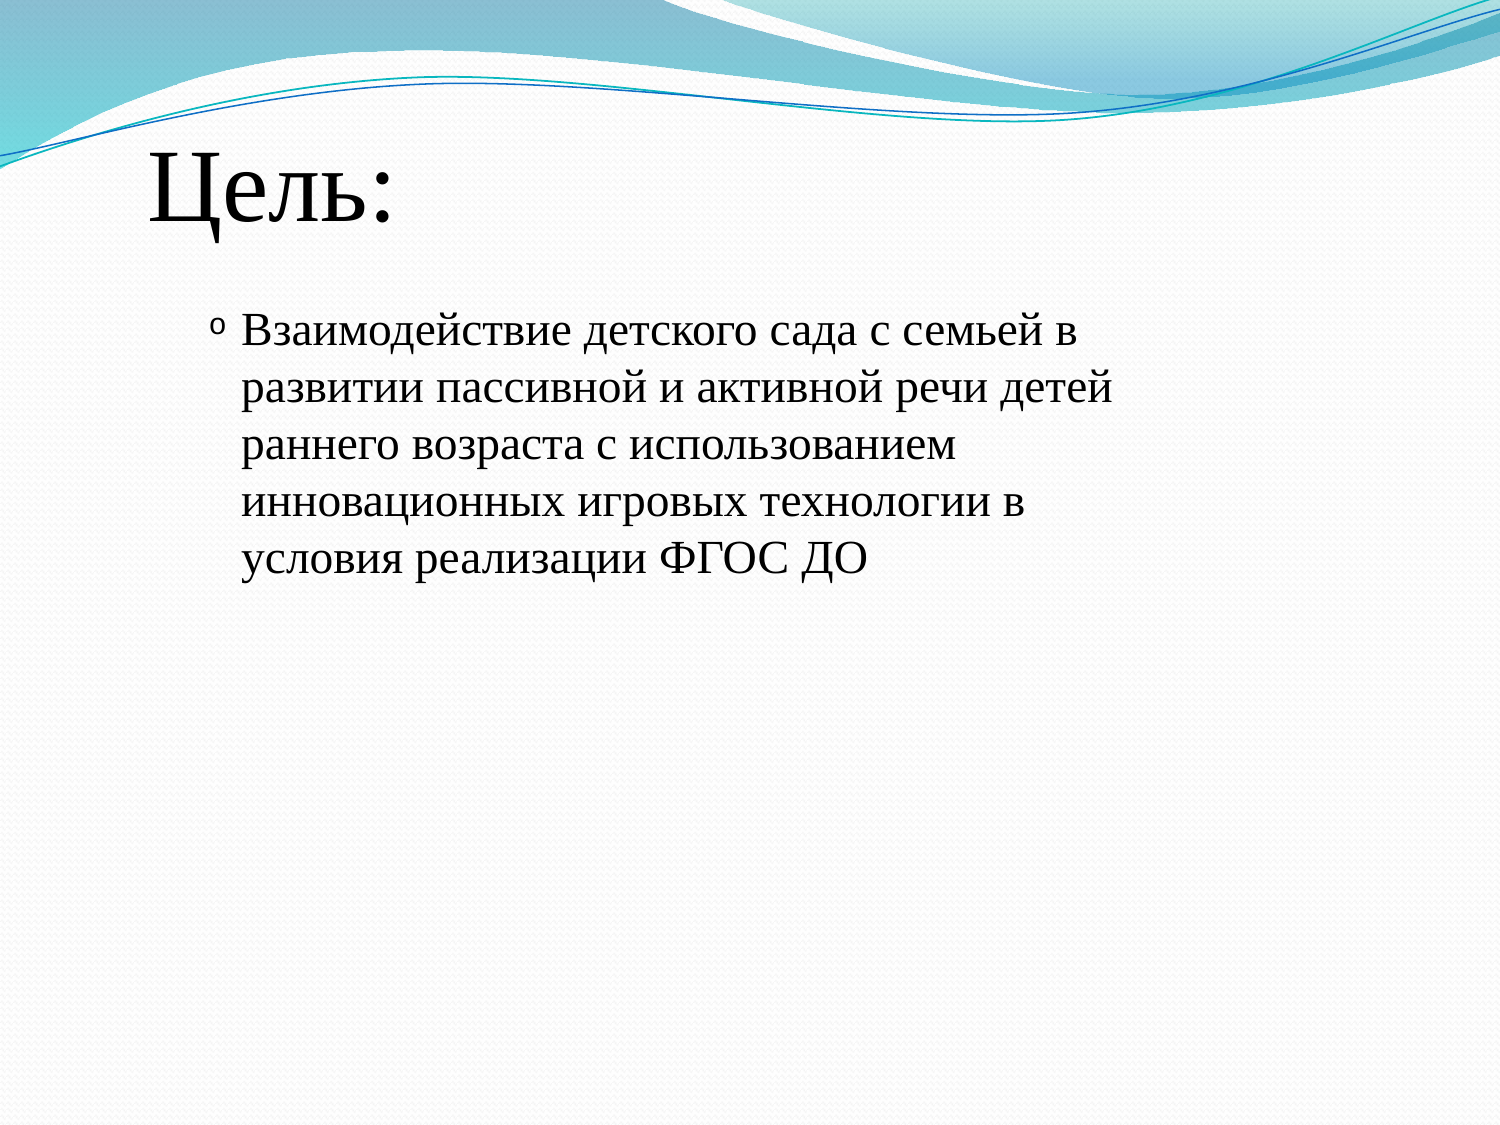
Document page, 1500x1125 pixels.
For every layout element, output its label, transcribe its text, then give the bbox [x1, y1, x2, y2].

list Взаимодействие детского сада с семьей в развитии пассивной и активной речи детей раннего возраста с использованием инновационных игровых технологии в условия реализации ФГОС ДО [41, 290, 1140, 634]
title Цель: [147, 90, 1034, 243]
